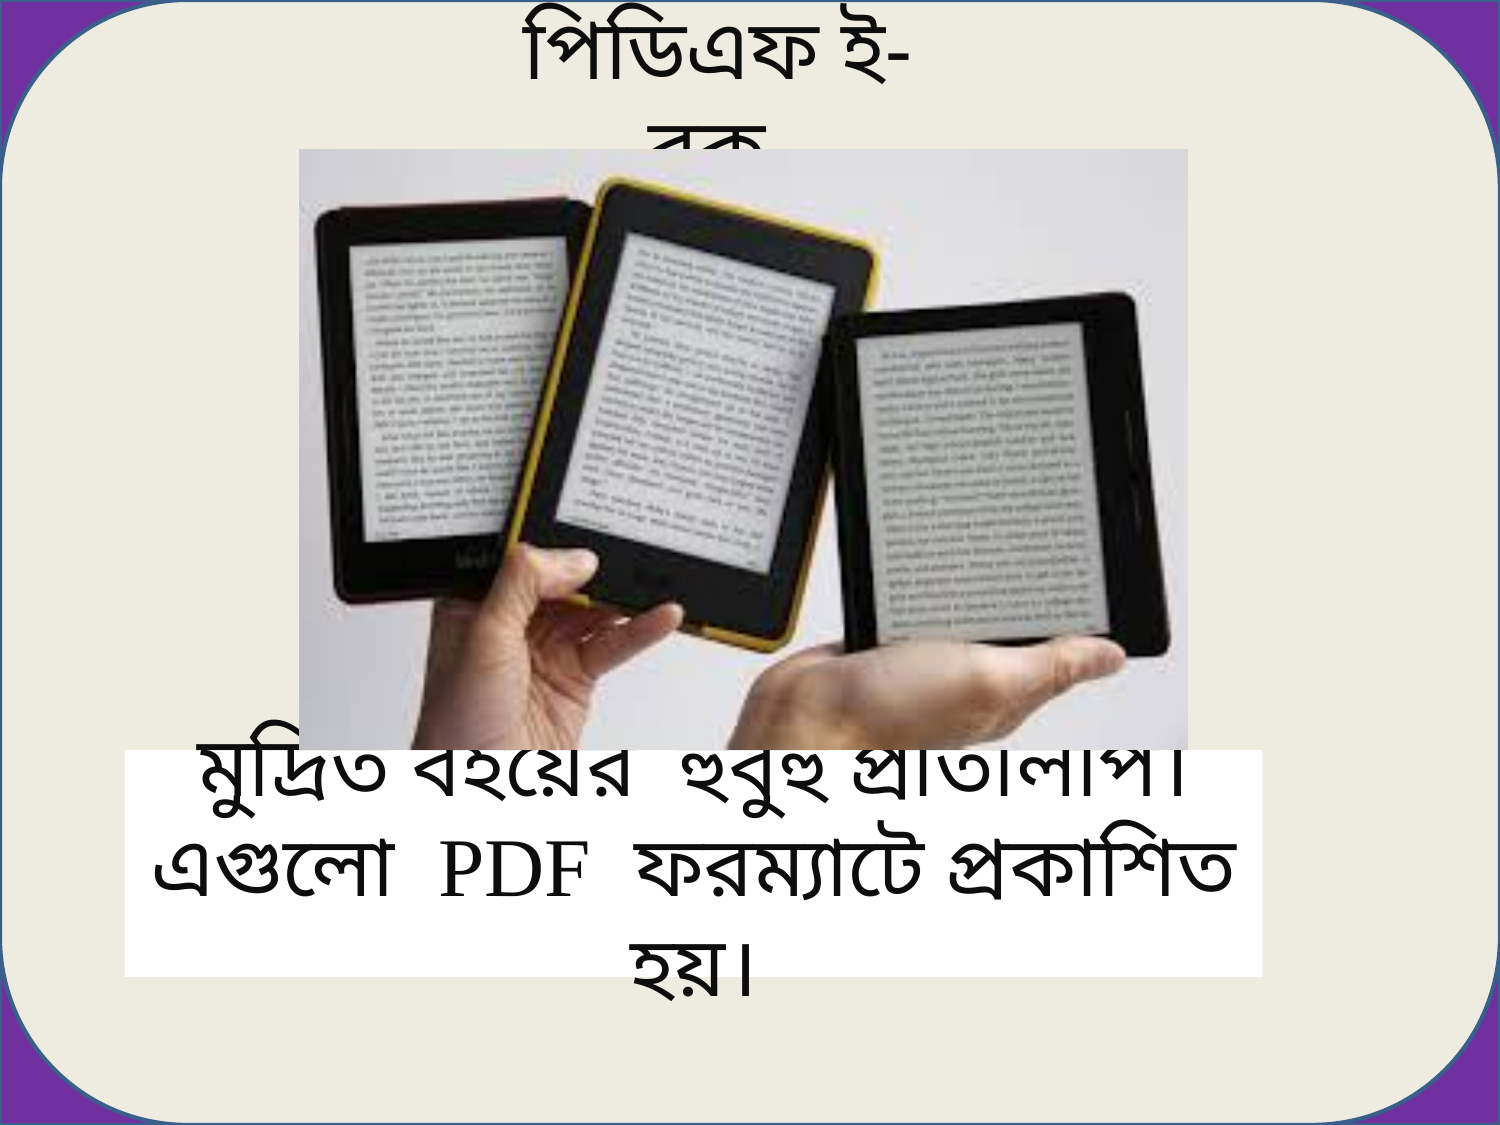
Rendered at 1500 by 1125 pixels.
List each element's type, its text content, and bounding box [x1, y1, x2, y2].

text_box [0, 972, 153, 1125]
text_box [1346, 972, 1500, 1125]
text_box [1347, 0, 1500, 154]
text_box [0, 0, 1500, 1125]
text_box [0, 0, 153, 153]
text_box মুদ্রিত বইয়ের হুবুহু প্রতিলিপি। এগুলো PDF ফরম্যাটে প্রকাশিত হয়। [123, 748, 1265, 979]
text_box পিডিএফ ই-বুক [473, 35, 963, 148]
picture [298, 149, 1188, 751]
